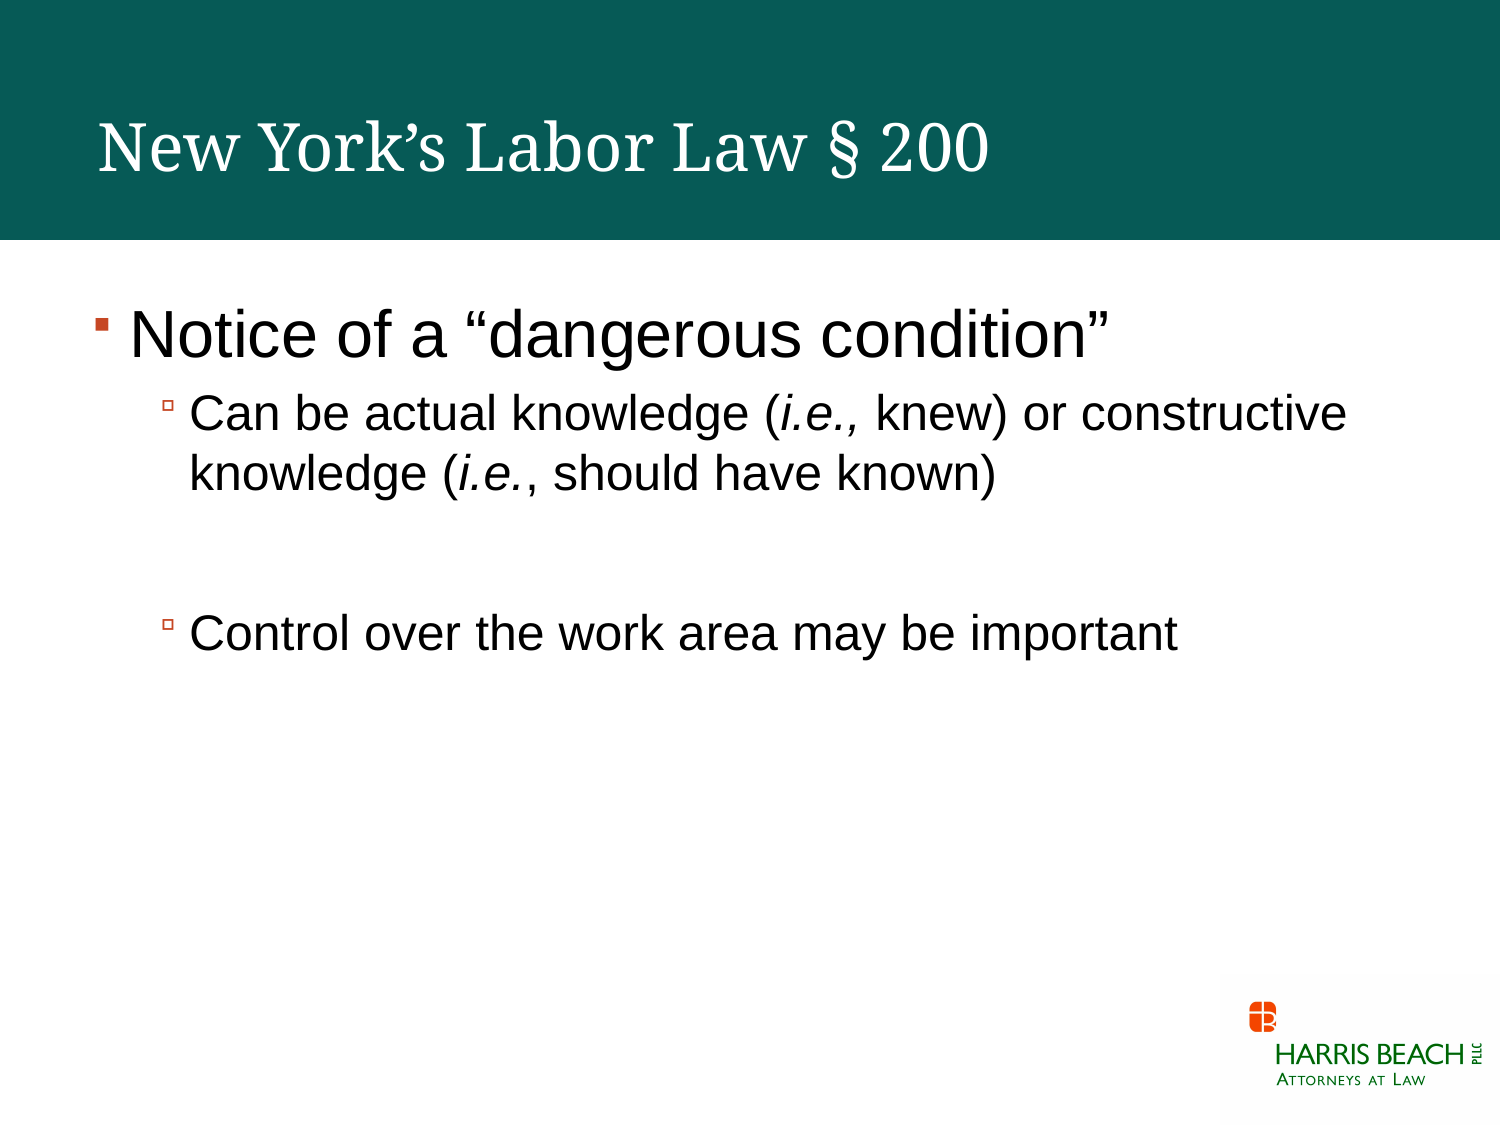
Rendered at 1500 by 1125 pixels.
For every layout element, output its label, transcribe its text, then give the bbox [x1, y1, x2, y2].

list Notice of a “dangerous condition” Can be actual knowledge (i.e., knew) or constructive knowledge (i.e., should have known) Control over the work area may be important [77, 283, 1422, 973]
title New York’s Labor Law § 200 [82, 73, 1441, 217]
picture [1220, 974, 1500, 1125]
